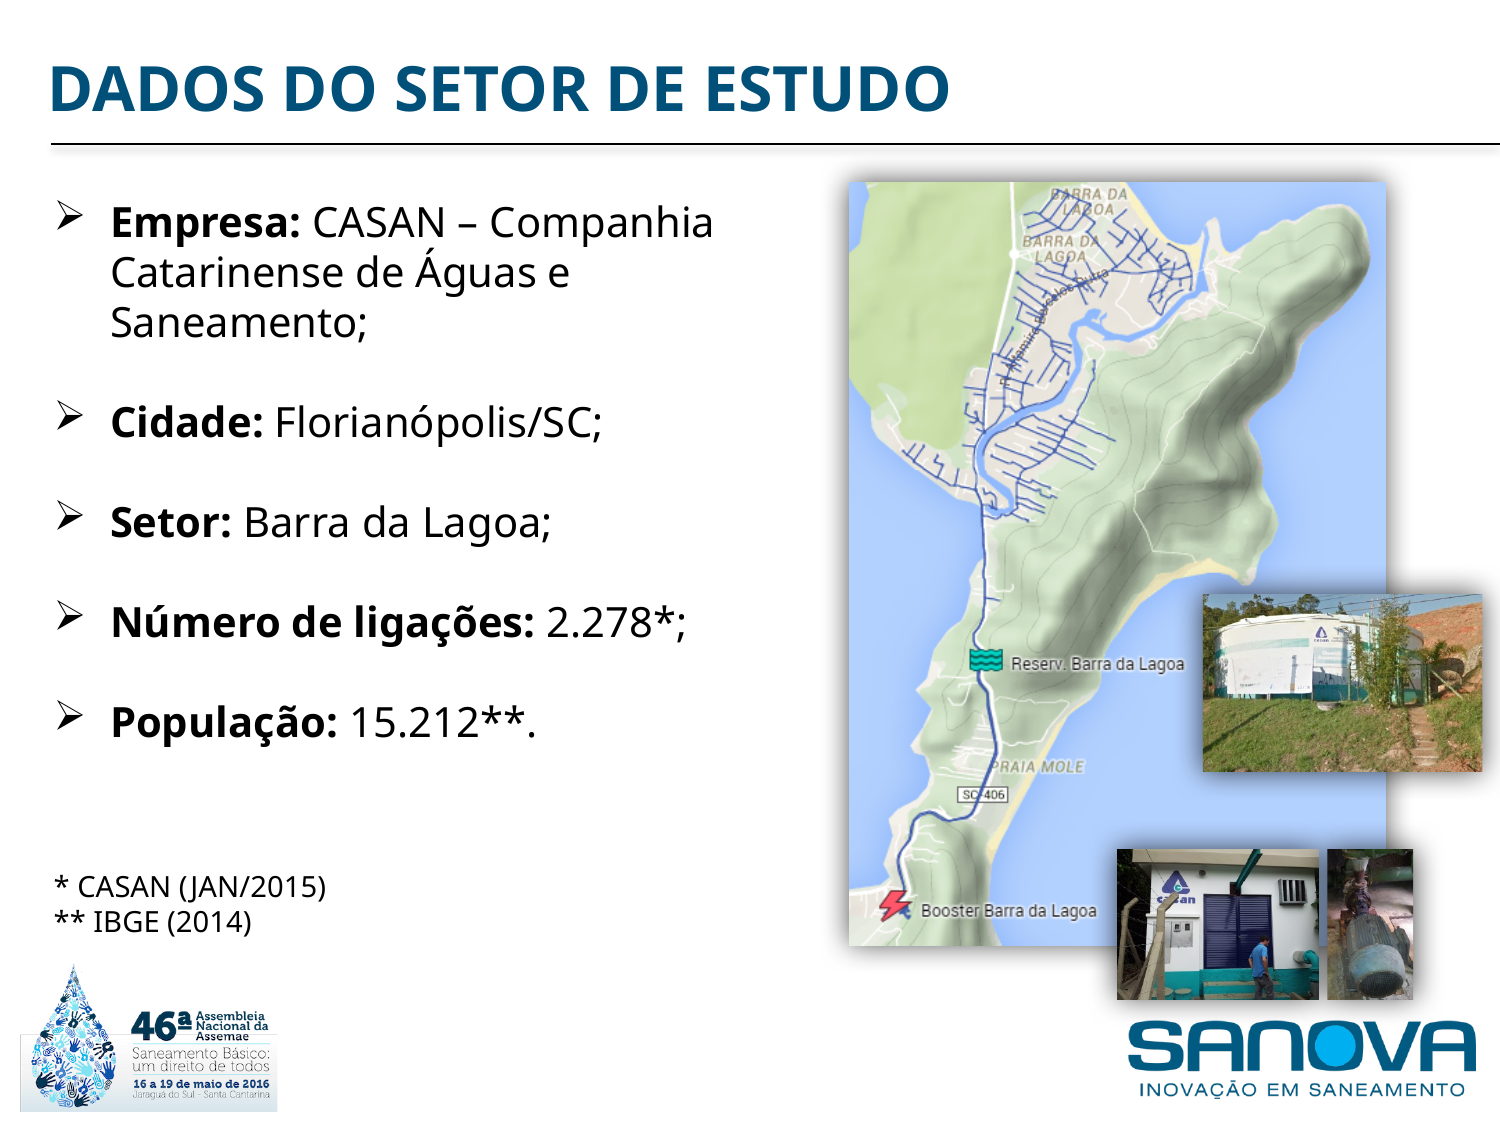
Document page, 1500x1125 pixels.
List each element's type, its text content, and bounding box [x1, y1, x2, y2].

title DADOS DO SETOR DE ESTUDO [32, 28, 1383, 145]
text_box Empresa: CASAN – Companhia Catarinense de Águas e Saneamento; Cidade: Florianópolis/SC; Setor: Barra da Lagoa; Número de ligações: 2.278*; População: 15.212**. * CASAN (JAN/2015) ** IBGE (2014) [38, 187, 823, 946]
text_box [1117, 594, 1483, 1000]
picture [1433, 1030, 1463, 1043]
picture [17, 958, 278, 1112]
picture [849, 181, 1387, 946]
picture [1127, 1020, 1476, 1099]
